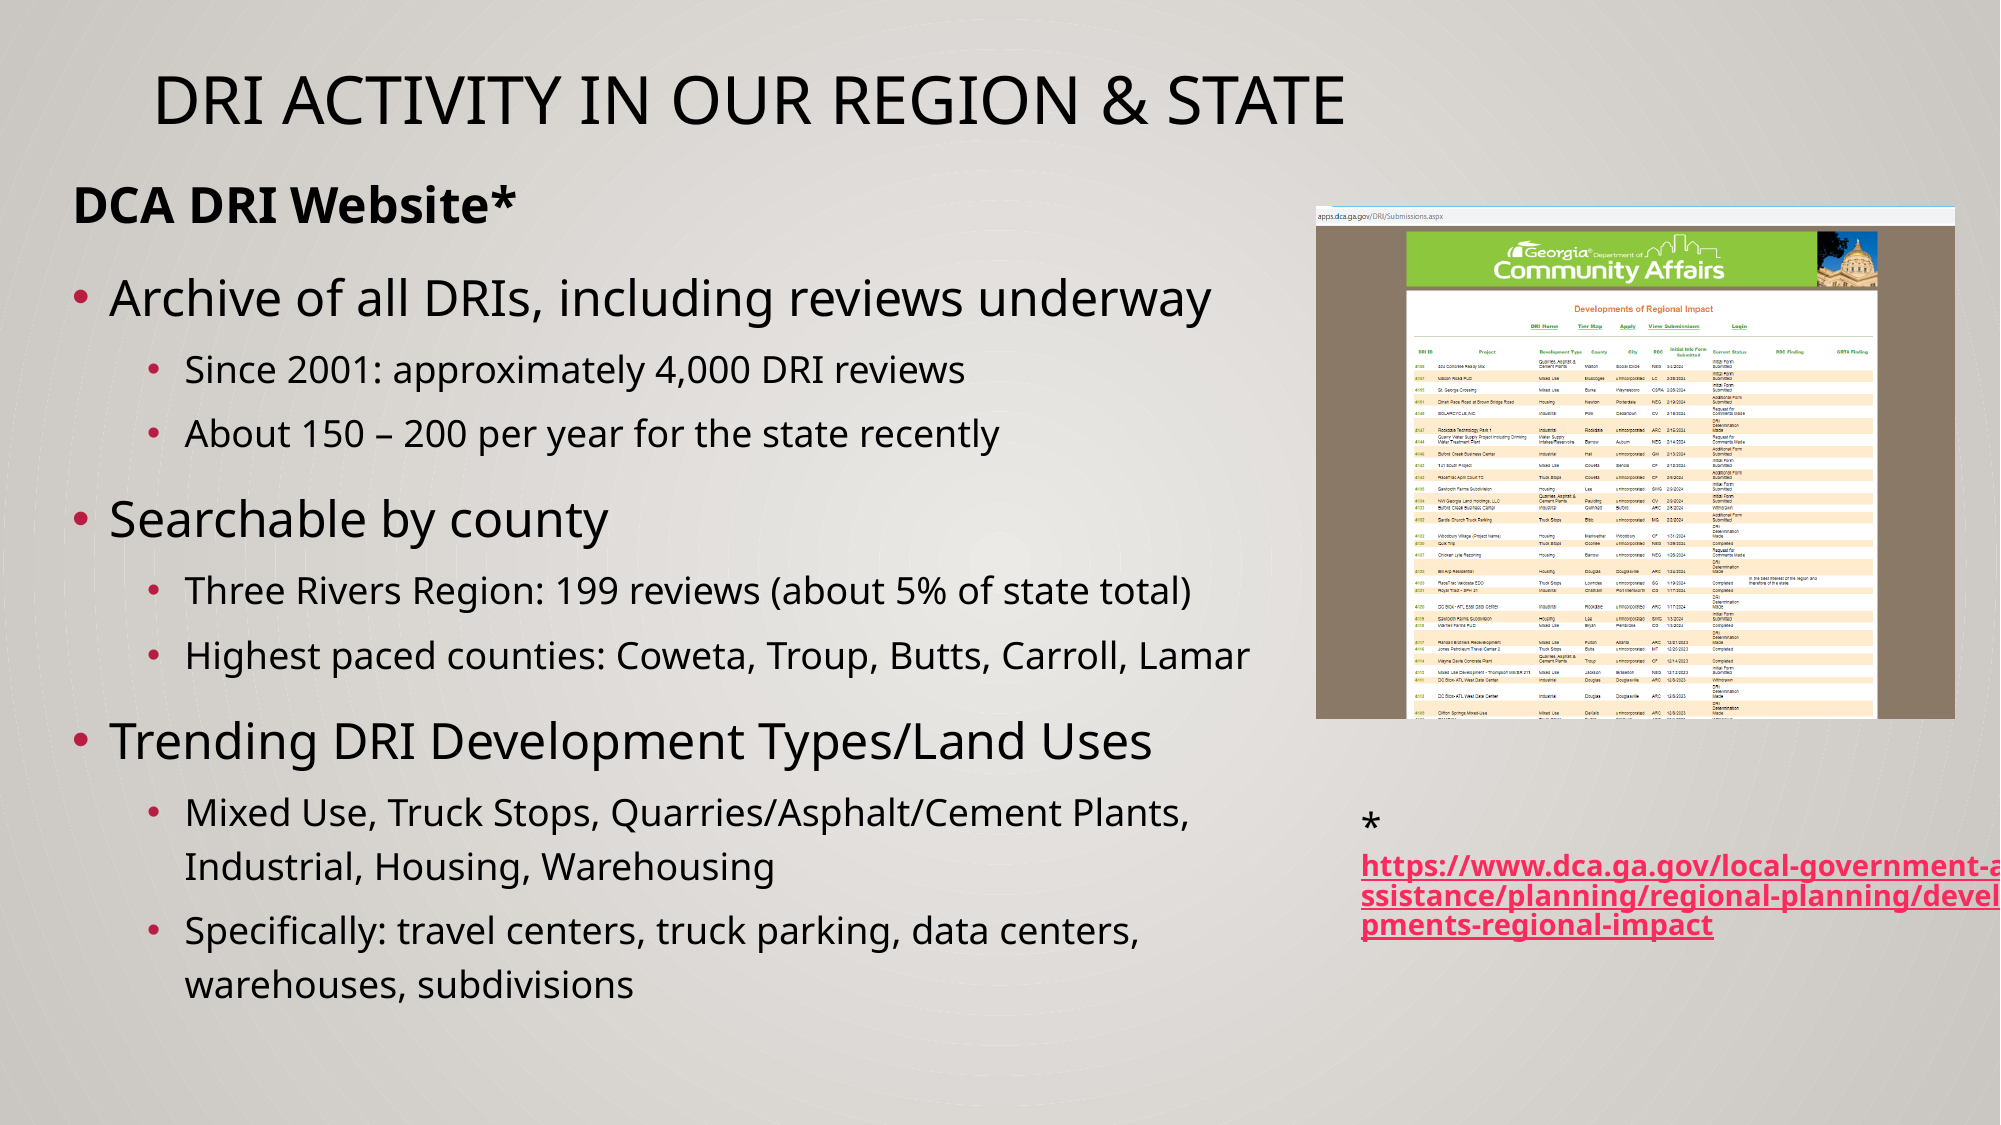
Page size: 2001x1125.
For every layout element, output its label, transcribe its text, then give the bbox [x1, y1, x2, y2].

text_box DCA DRI Website* Archive of all DRIs, including reviews underway Since 2001: approximately 4,000 DRI reviews About 150 – 200 per year for the state recently Searchable by county Three Rivers Region: 199 reviews (about 5% of state total) Highest paced counties: Coweta, Troup, Butts, Carroll, Lamar Trending DRI Development Types/Land Uses Mixed Use, Truck Stops, Quarries/Asphalt/Cement Plants, Industrial, Housing, Warehousing Specifically: travel centers, truck parking, data centers, warehouses, subdivisions [57, 154, 1347, 676]
text_box DRI Activity in our Region & State [137, 59, 1863, 206]
picture [1316, 206, 1955, 720]
text_box *https://www.dca.ga.gov/local-government-assistance/planning/regional-planning/developments-regional-impact [1346, 795, 2000, 930]
